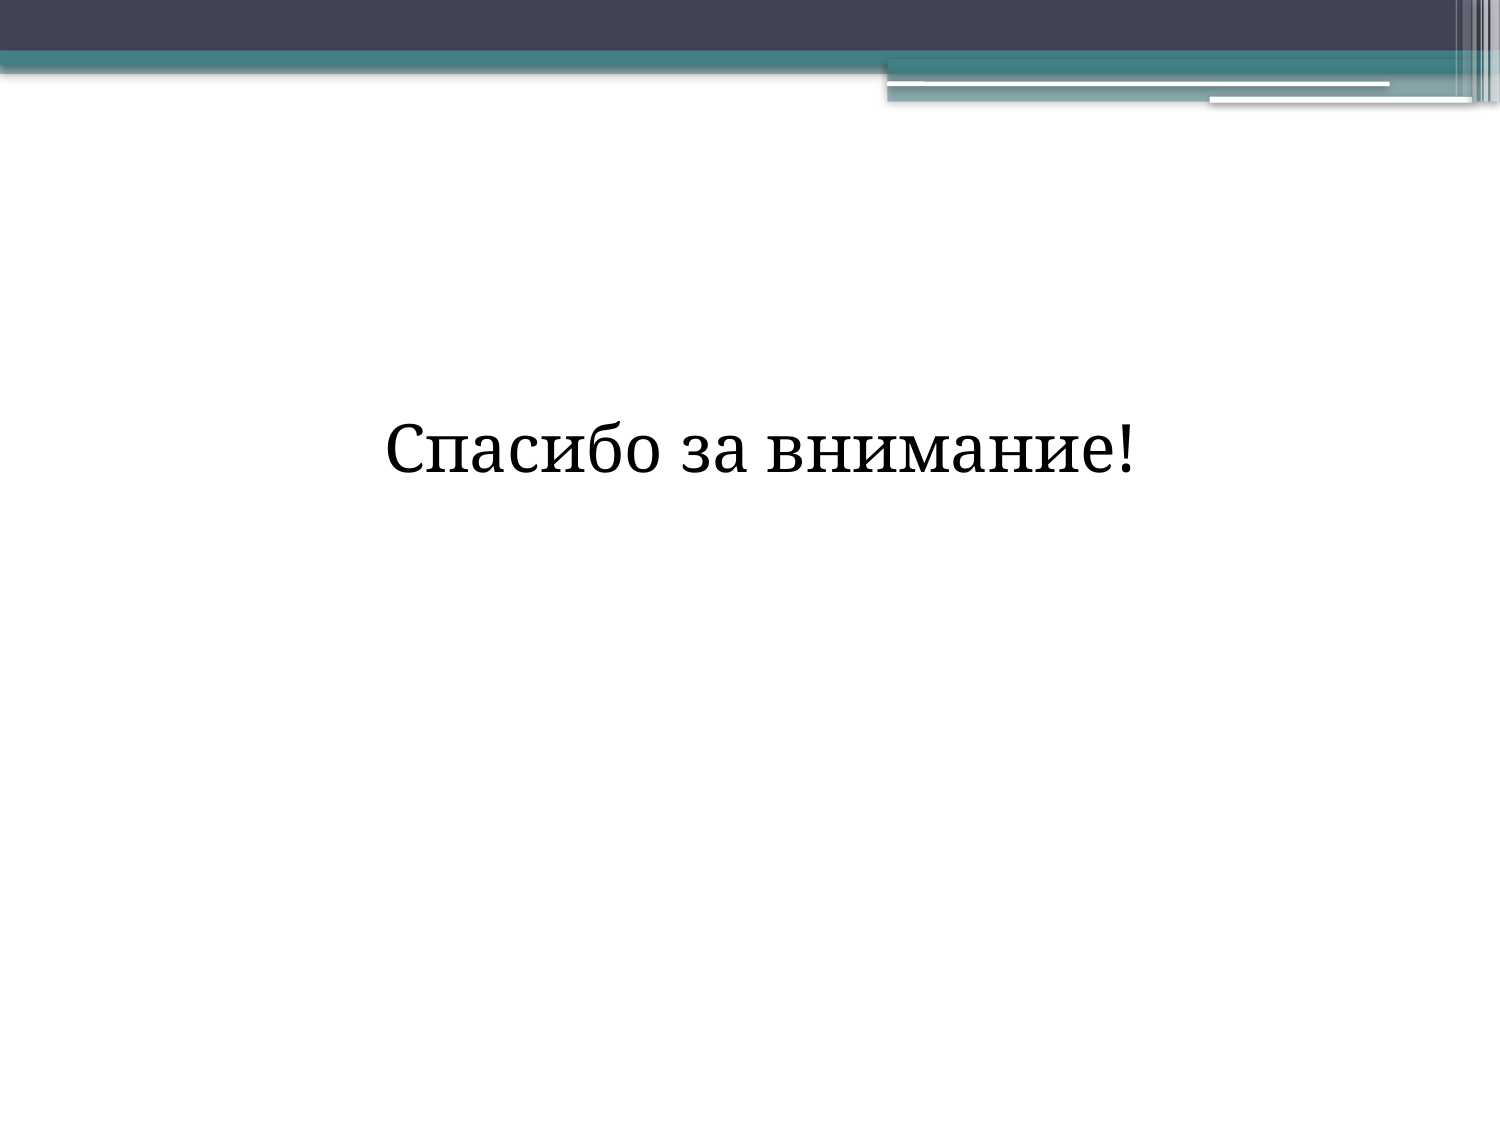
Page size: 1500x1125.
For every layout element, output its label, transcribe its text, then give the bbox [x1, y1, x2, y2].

text_box Спасибо за внимание! [175, 398, 1348, 494]
